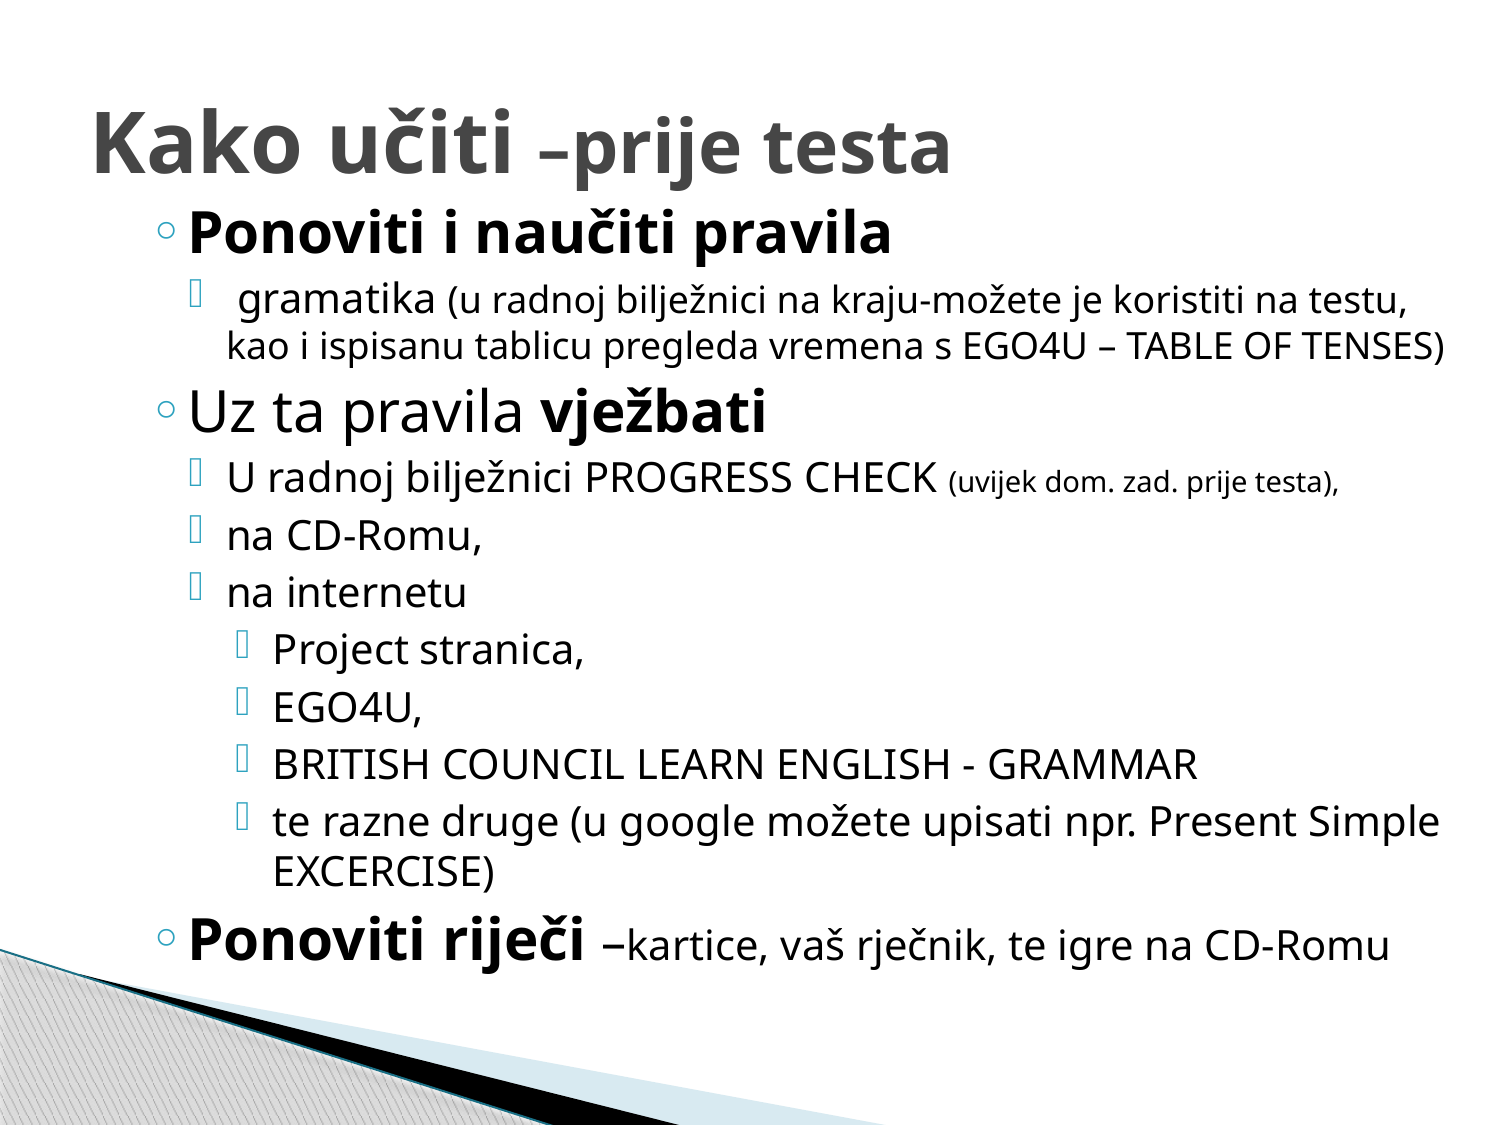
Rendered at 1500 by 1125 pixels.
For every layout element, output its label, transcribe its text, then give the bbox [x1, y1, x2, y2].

title Kako učiti –prije testa [75, 45, 1425, 233]
list Ponoviti i naučiti pravila gramatika (u radnoj bilježnici na kraju-možete je koristiti na testu, kao i ispisanu tablicu pregleda vremena s EGO4U – TABLE OF TENSES) Uz ta pravila vježbati U radnoj bilježnici PROGRESS CHECK (uvijek dom. zad. prije testa), na CD-Romu, na internetu Project stranica, EGO4U, BRITISH COUNCIL LEARN ENGLISH - GRAMMAR te razne druge (u google možete upisati npr. Present Simple EXCERCISE) Ponoviti riječi –kartice, vaš rječnik, te igre na CD-Romu [70, 187, 1466, 1020]
